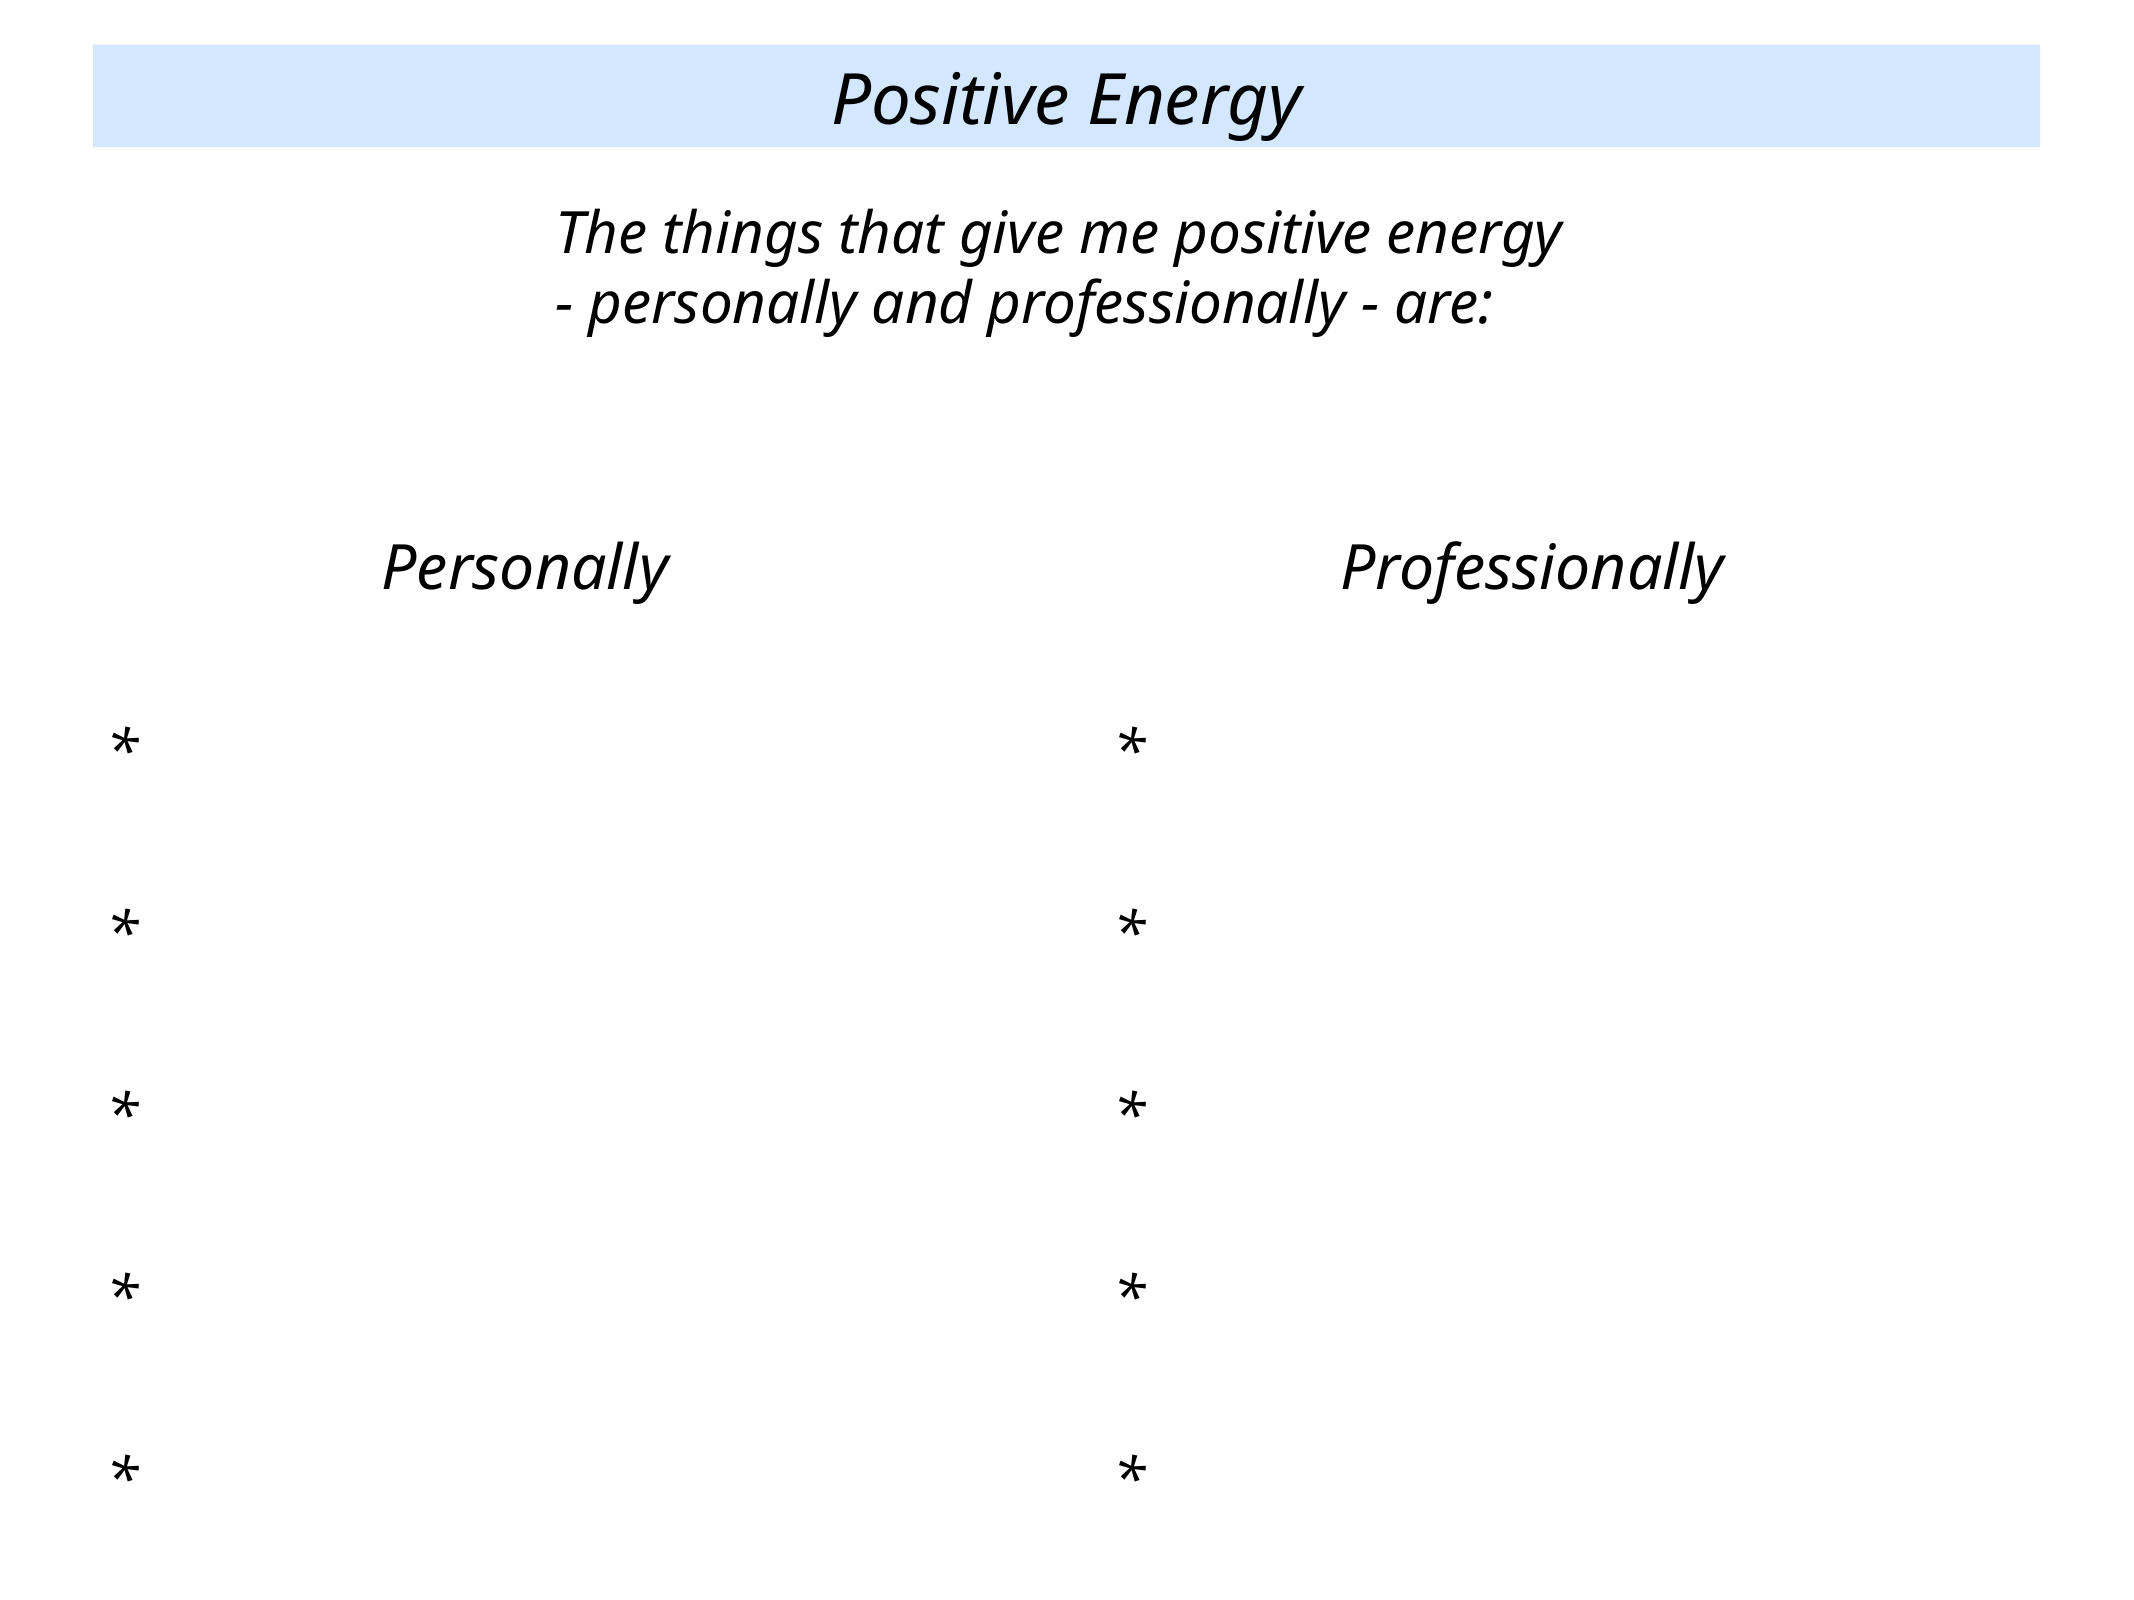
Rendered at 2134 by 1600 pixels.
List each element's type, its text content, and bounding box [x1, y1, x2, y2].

text_box Positive Energy [93, 44, 2041, 148]
text_box Personally * * * * * [98, 495, 953, 1520]
text_box Professionally * * * * * [1105, 495, 1960, 1520]
text_box The things that give me positive energy - personally and professionally - are: [547, 186, 1587, 344]
